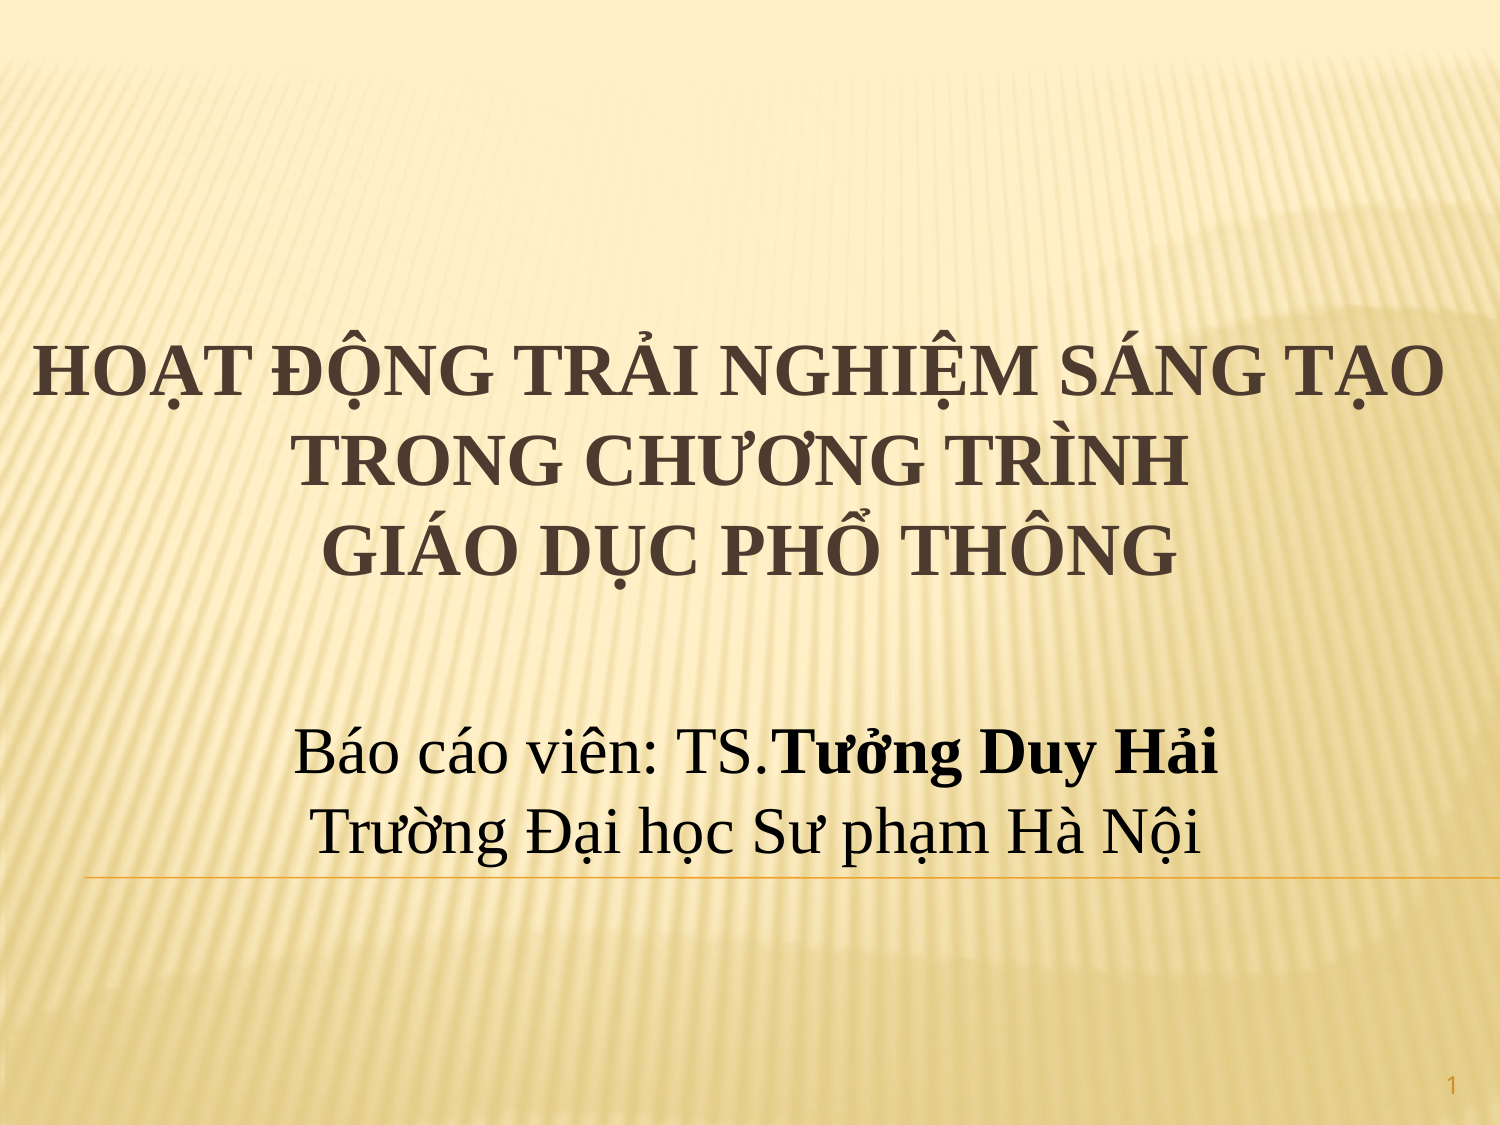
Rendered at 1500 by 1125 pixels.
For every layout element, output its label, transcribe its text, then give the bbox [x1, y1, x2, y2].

text_box Báo cáo viên: TS.Tưởng Duy Hải Trường Đại học Sư phạm Hà Nội [249, 699, 1263, 875]
title HOẠT ĐỘNG TRẢI NGHIỆM SÁNG TẠO TRONG CHƯƠNG TRÌNH GIÁO DỤC PHỔ THÔNG [0, 312, 1500, 663]
slide_number 1 [1350, 1061, 1475, 1103]
